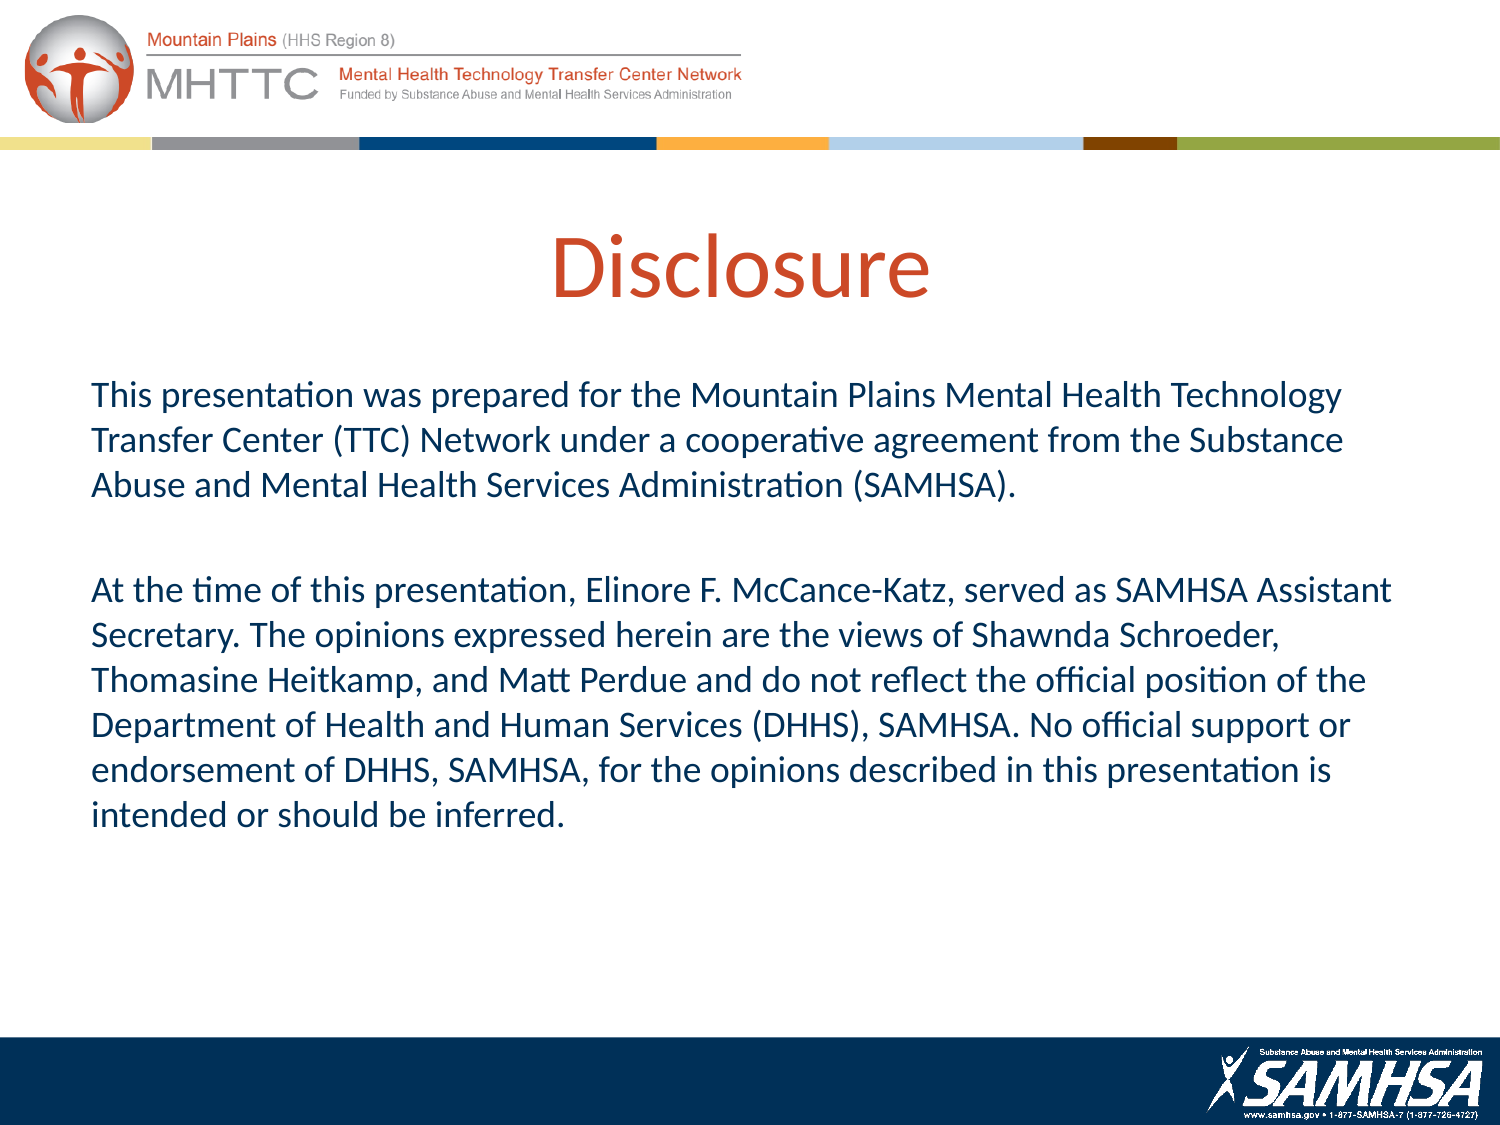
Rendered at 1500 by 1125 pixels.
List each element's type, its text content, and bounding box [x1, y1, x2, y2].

picture [0, 137, 1500, 150]
title Disclosure [77, 187, 1427, 334]
picture [1200, 1037, 1488, 1125]
list This presentation was prepared for the Mountain Plains Mental Health Technology Transfer Center (TTC) Network under a cooperative agreement from the Substance Abuse and Mental Health Services Administration (SAMHSA). At the time of this presentation, Elinore F. McCance-Katz, served as SAMHSA Assistant Secretary. The opinions expressed herein are the views of Shawnda Schroeder, Thomasine Heitkamp, and Matt Perdue and do not reflect the official position of the Department of Health and Human Services (DHHS), SAMHSA. No official support or endorsement of DHHS, SAMHSA, for the opinions described in this presentation is intended or should be inferred. [76, 362, 1427, 1026]
